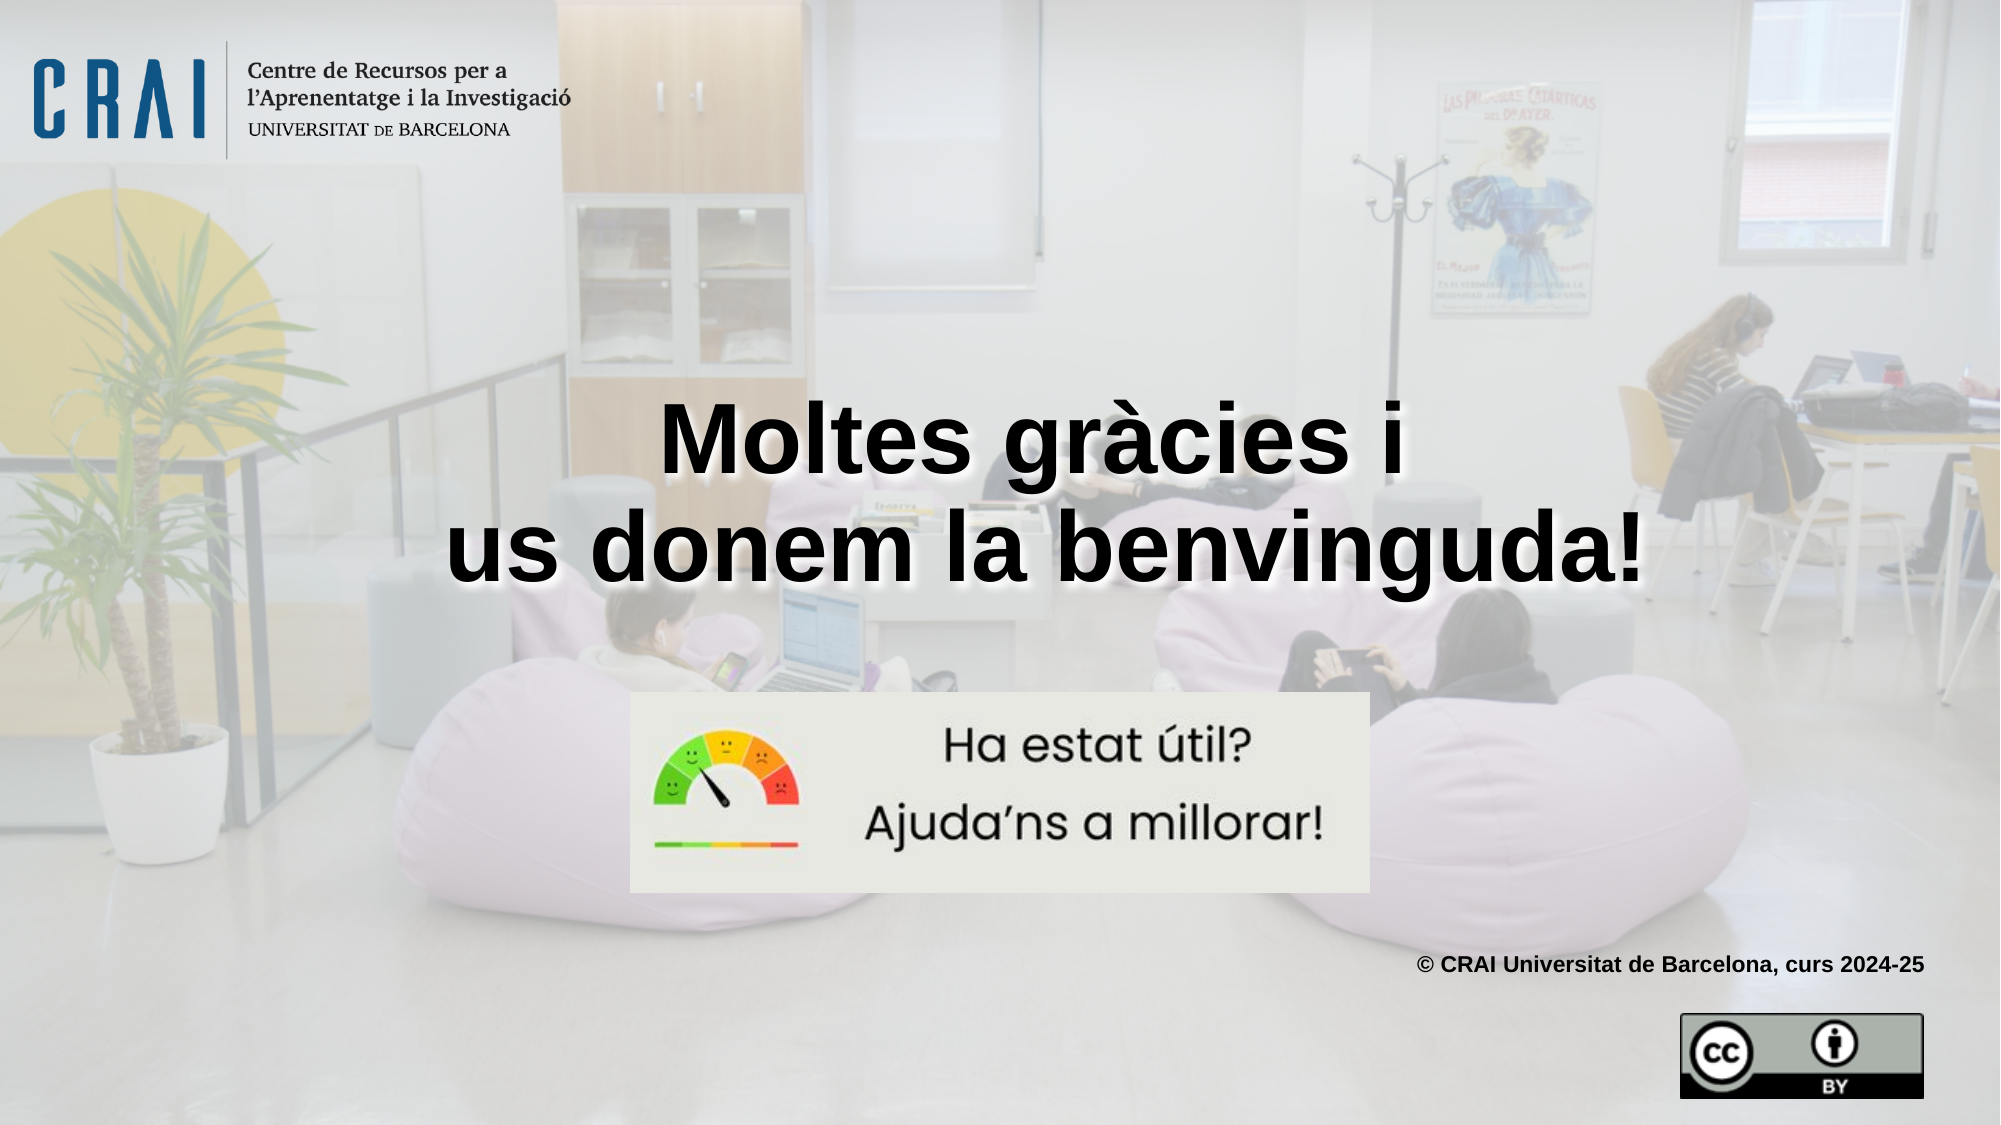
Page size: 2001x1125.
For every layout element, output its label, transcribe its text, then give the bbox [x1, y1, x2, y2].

picture [19, 0, 613, 198]
picture [630, 692, 1370, 893]
text_box © CRAI Universitat de Barcelona, curs 2024-25 [1402, 942, 1958, 985]
picture [1679, 1013, 1924, 1099]
text_box Moltes gràcies i us donem la benvinguda! [414, 261, 1680, 729]
